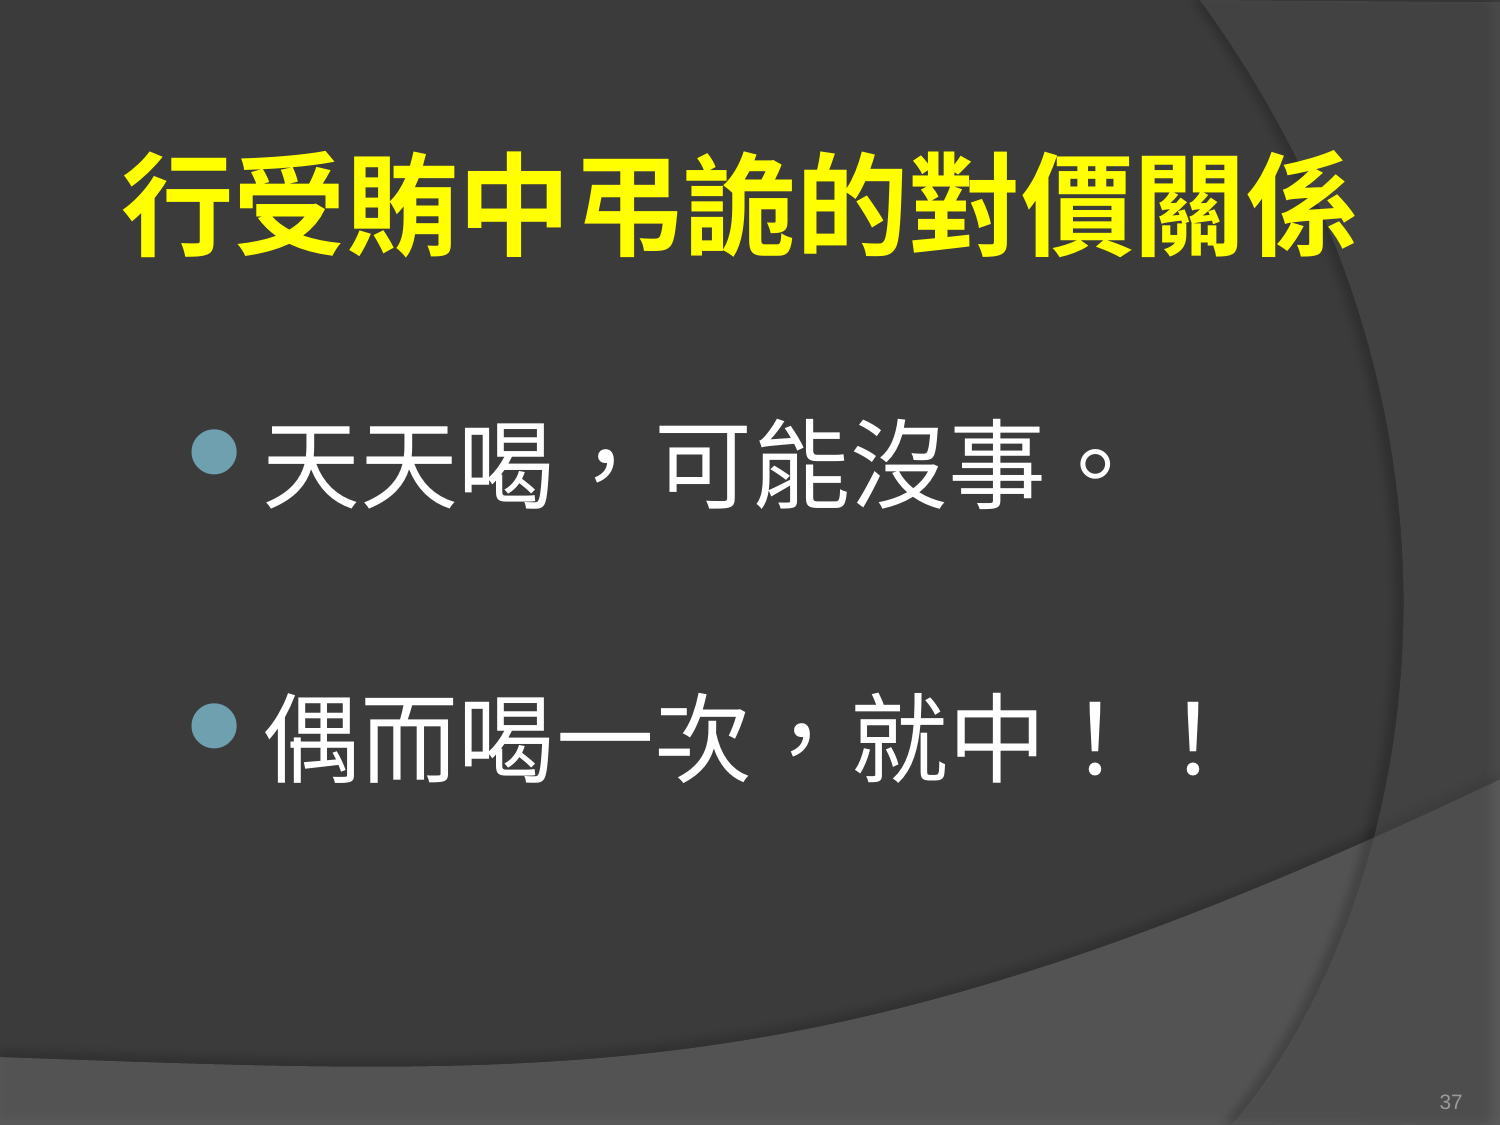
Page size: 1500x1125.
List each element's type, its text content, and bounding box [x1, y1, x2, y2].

list 天天喝，可能沒事。 偶而喝一次，就中！！ [165, 395, 1419, 803]
slide_number 37 [1337, 1053, 1463, 1114]
title 行受賄中弔詭的對價關係 [75, 109, 1425, 297]
